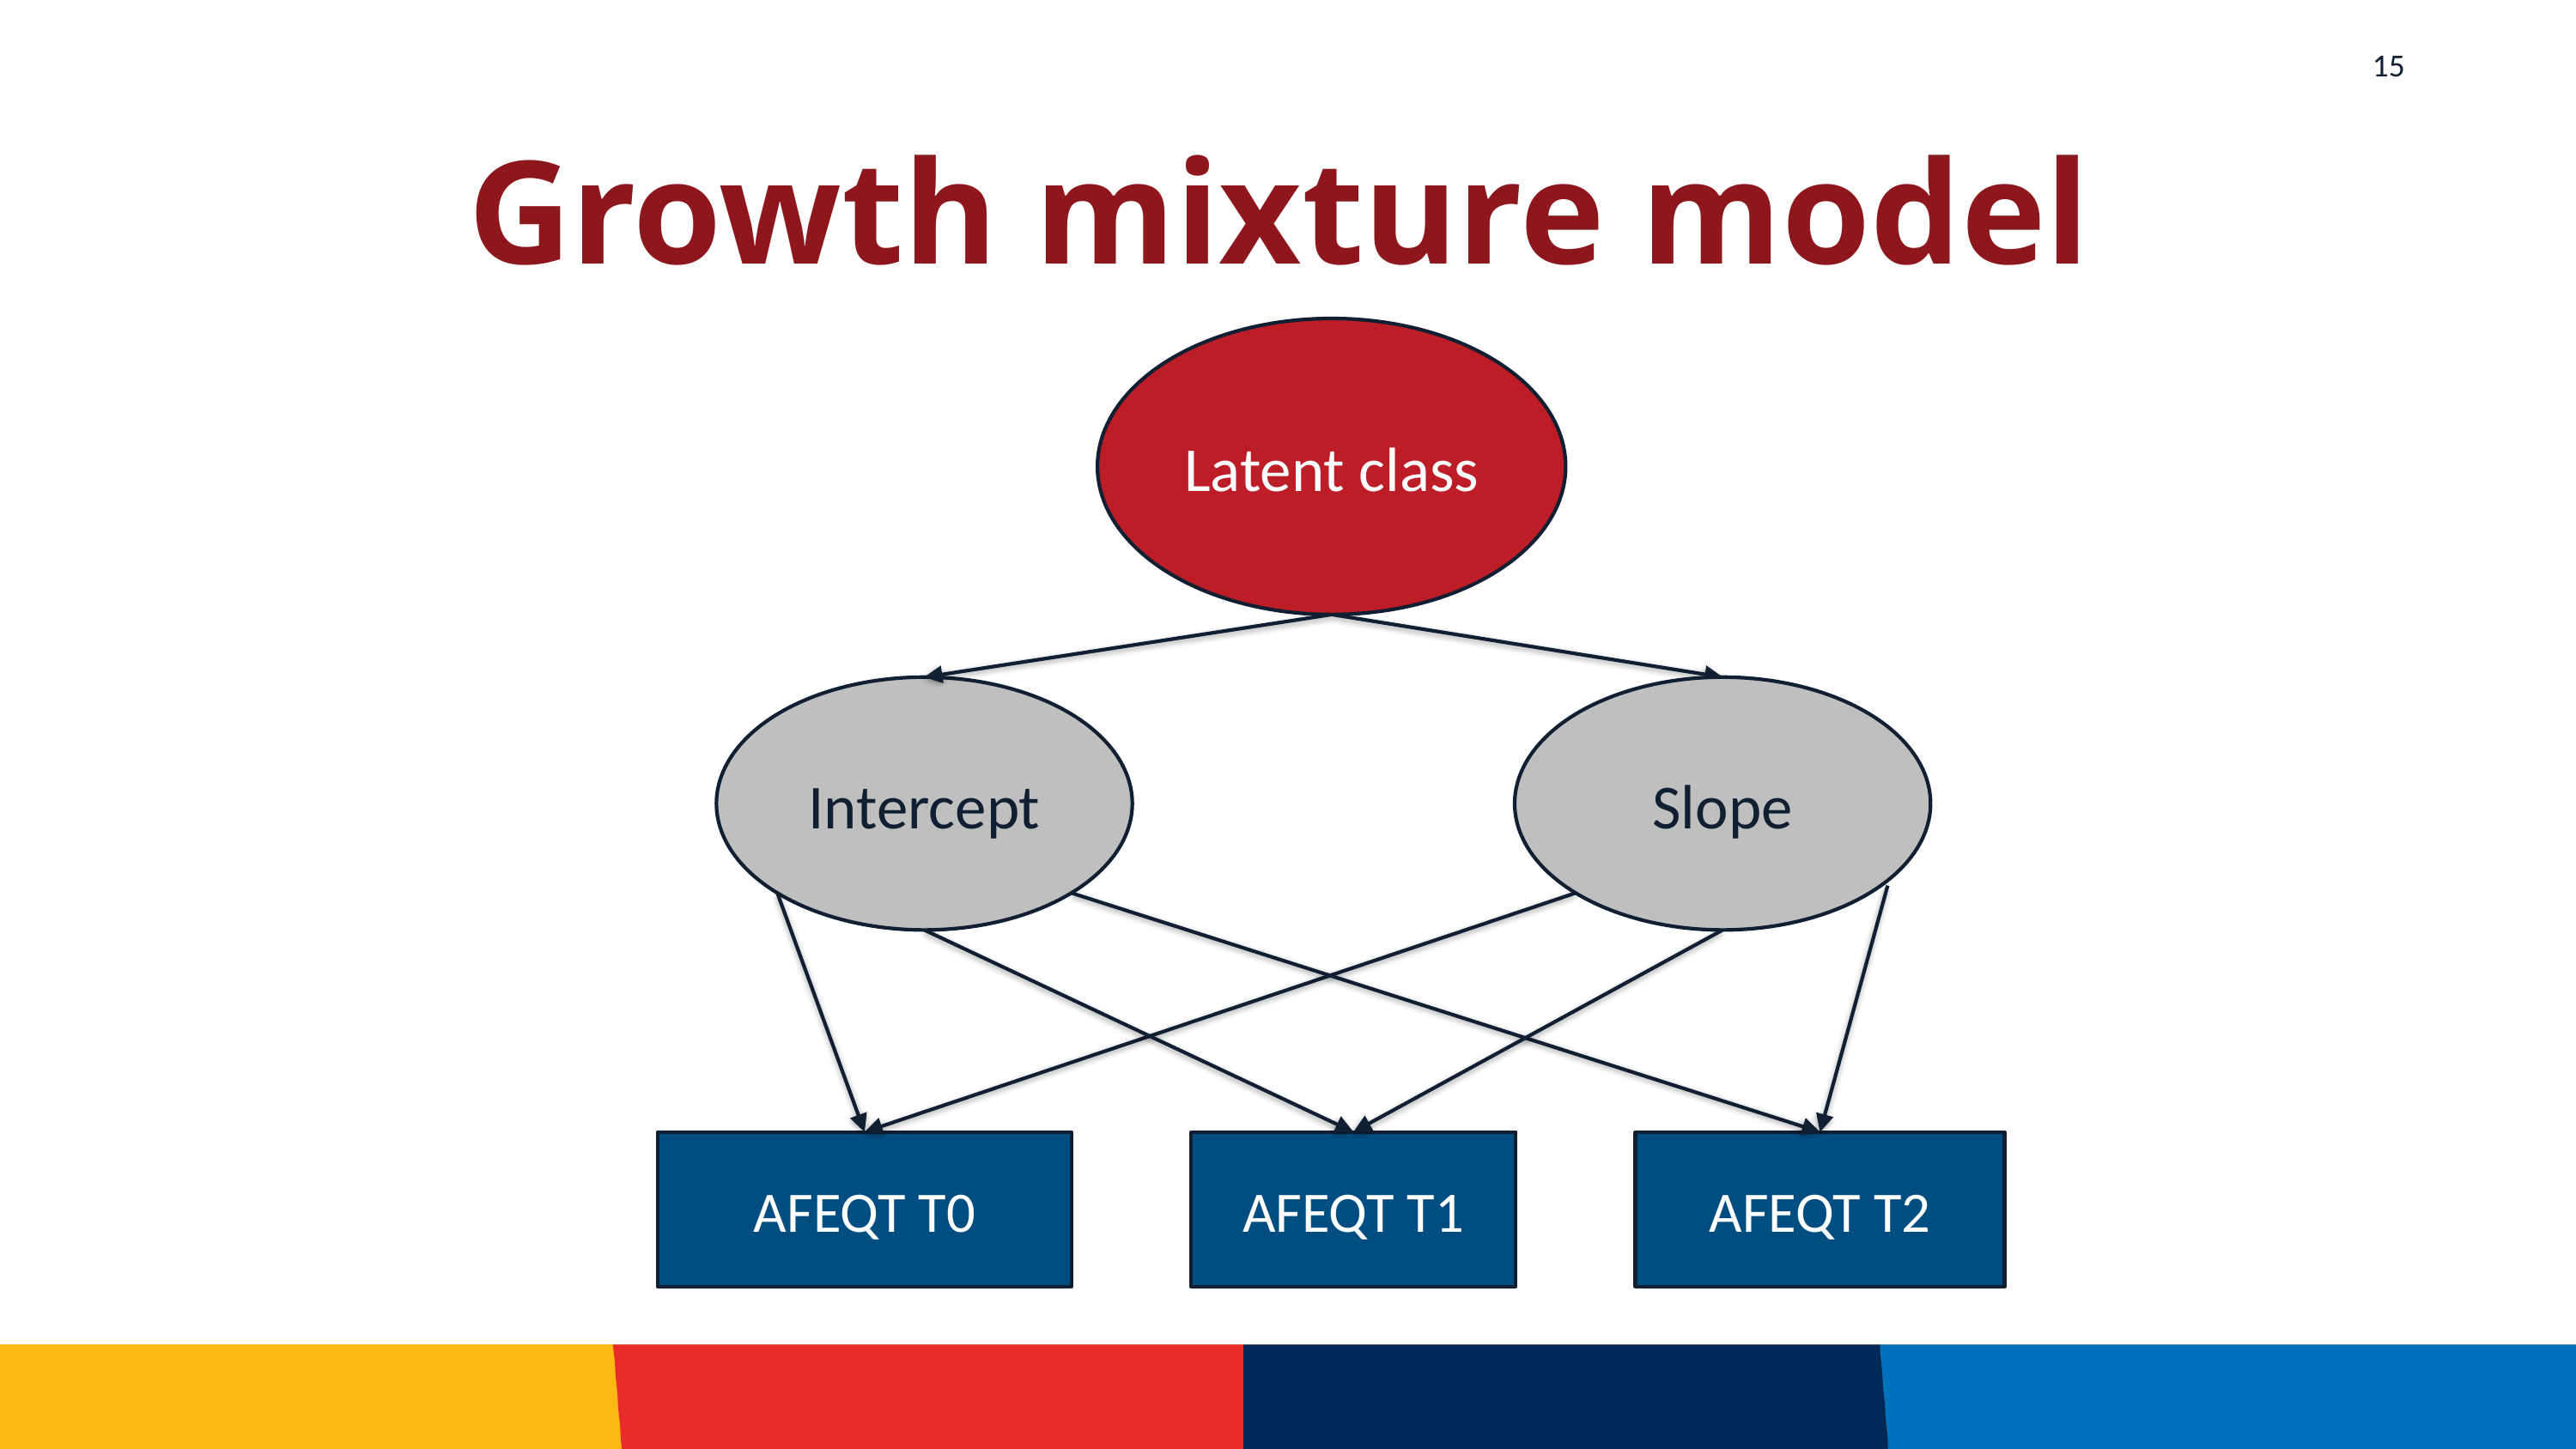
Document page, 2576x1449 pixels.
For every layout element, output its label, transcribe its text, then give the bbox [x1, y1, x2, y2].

picture [0, 0, 2576, 1449]
title Growth mixture model [144, 148, 2414, 303]
text_box 15 [2360, 38, 2438, 78]
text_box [657, 318, 2005, 1288]
